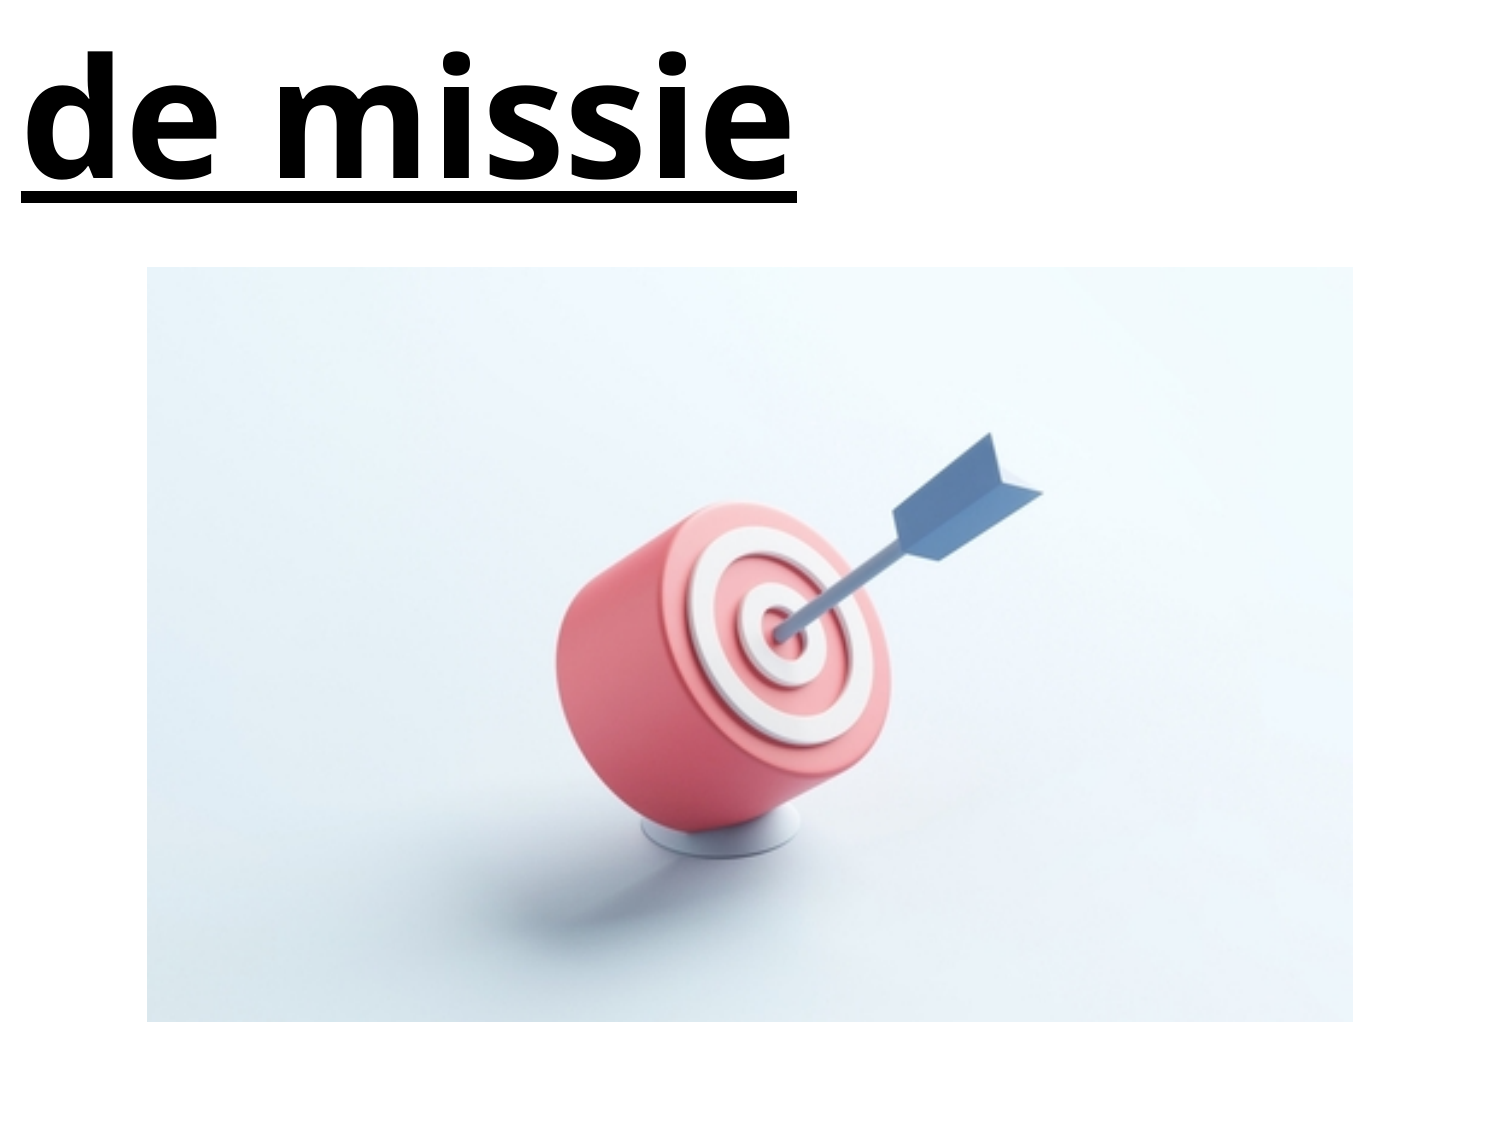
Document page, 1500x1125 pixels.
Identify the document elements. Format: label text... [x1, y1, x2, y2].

text_box de missie [5, 4, 1500, 219]
picture [147, 266, 1353, 1022]
